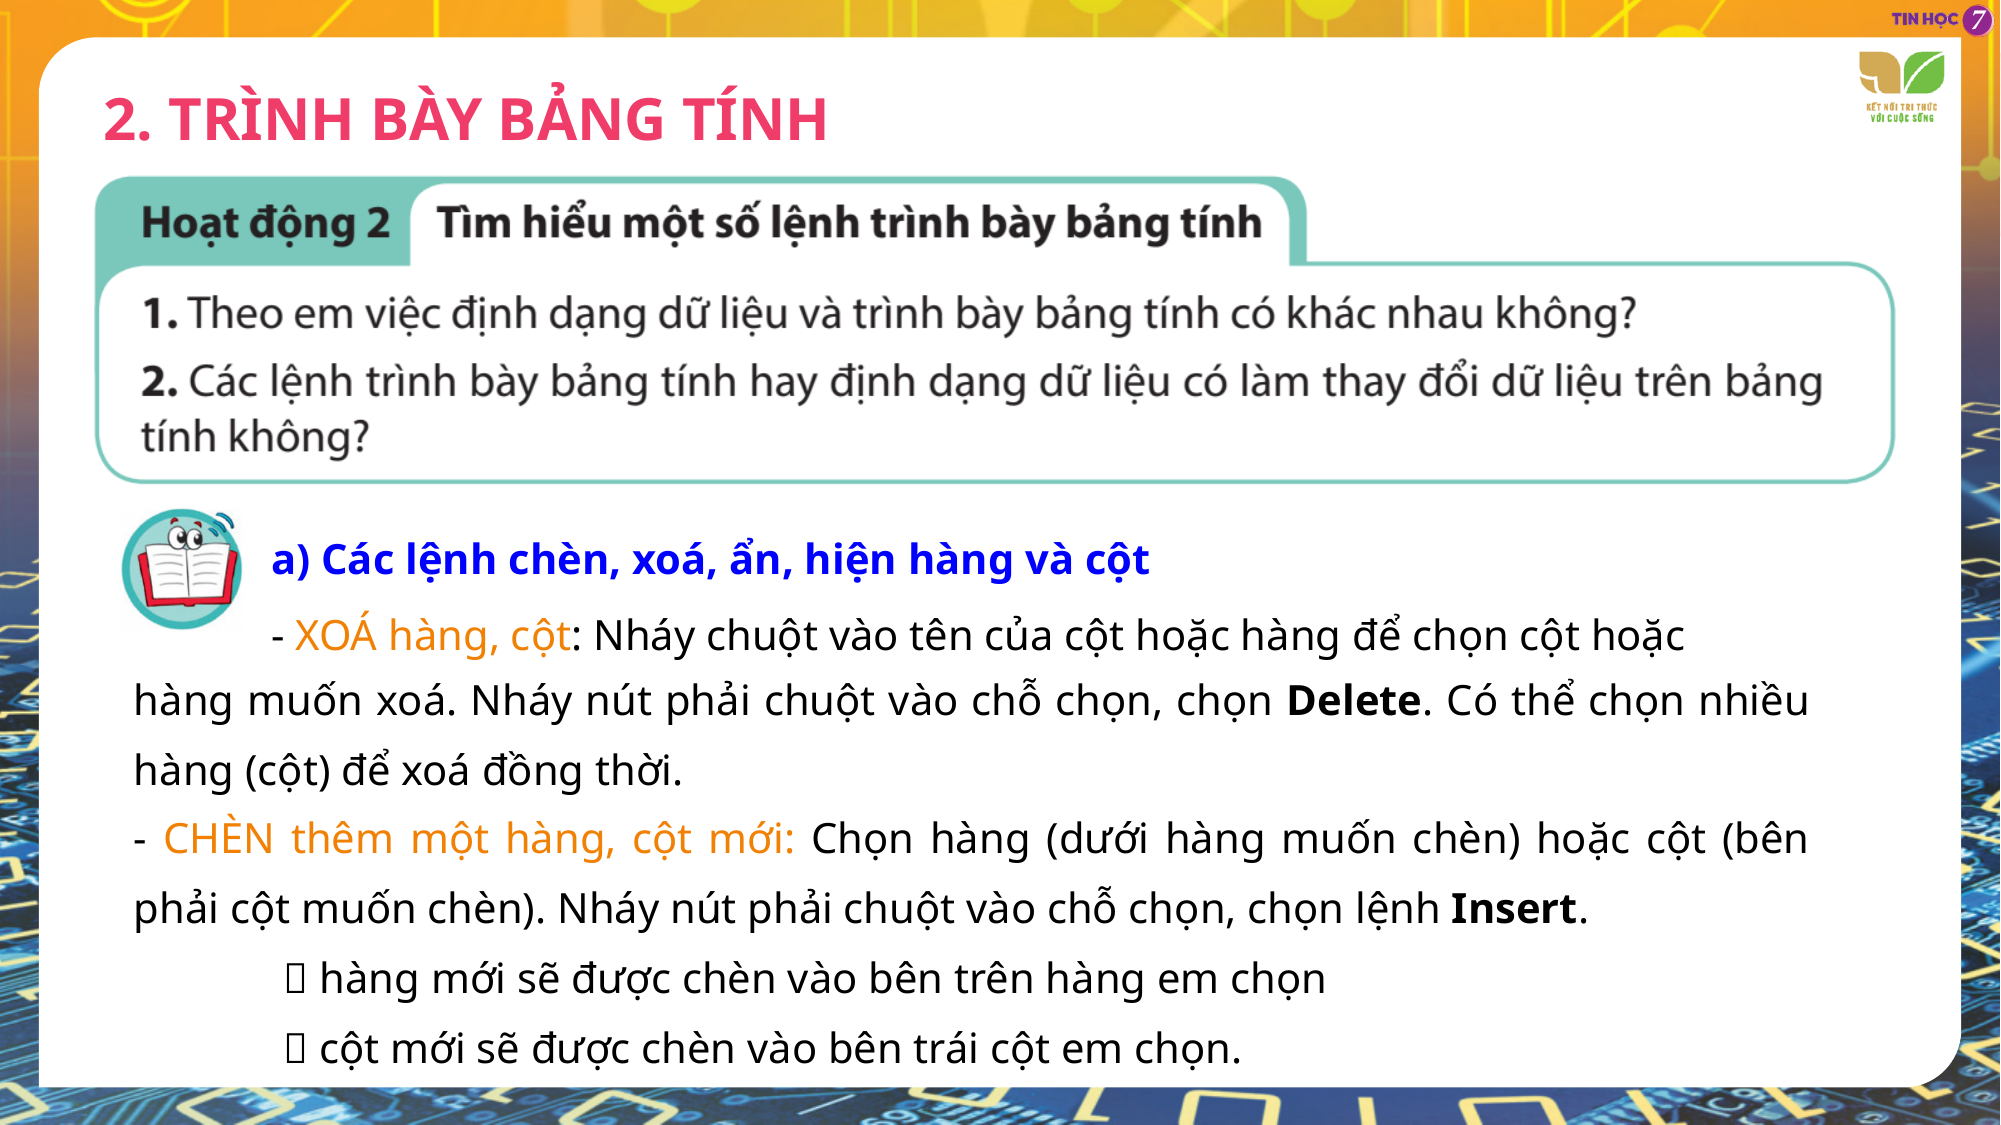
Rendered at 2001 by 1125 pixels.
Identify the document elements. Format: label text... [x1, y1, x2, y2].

text_box hàng muốn xoá. Nháy nút phải chuột vào chỗ chọn, chọn Delete. Có thể chọn nhiều hàng (cột) để xoá đồng thời. [119, 646, 1825, 801]
picture [0, 0, 2001, 1125]
text_box  hàng mới sẽ được chèn vào bên trên hàng em chọn  cột mới sẽ được chèn vào bên trái cột em chọn. [119, 924, 1825, 1079]
text_box - XOÁ hàng, cột: Nháy chuột vào tên của cột hoặc hàng để chọn cột hoặc [256, 580, 1881, 666]
text_box a) Các lệnh chèn, xoá, ẩn, hiện hàng và cột [256, 505, 1942, 591]
text_box - CHÈN thêm một hàng, cột mới: Chọn hàng (dưới hàng muốn chèn) hoặc cột (bên phải cột muốn chèn). Nháy nút phải chuột vào chỗ chọn, chọn lệnh Insert. [119, 801, 1825, 924]
text_box 2. TRÌNH BÀY BẢNG TÍNH [88, 39, 1825, 160]
